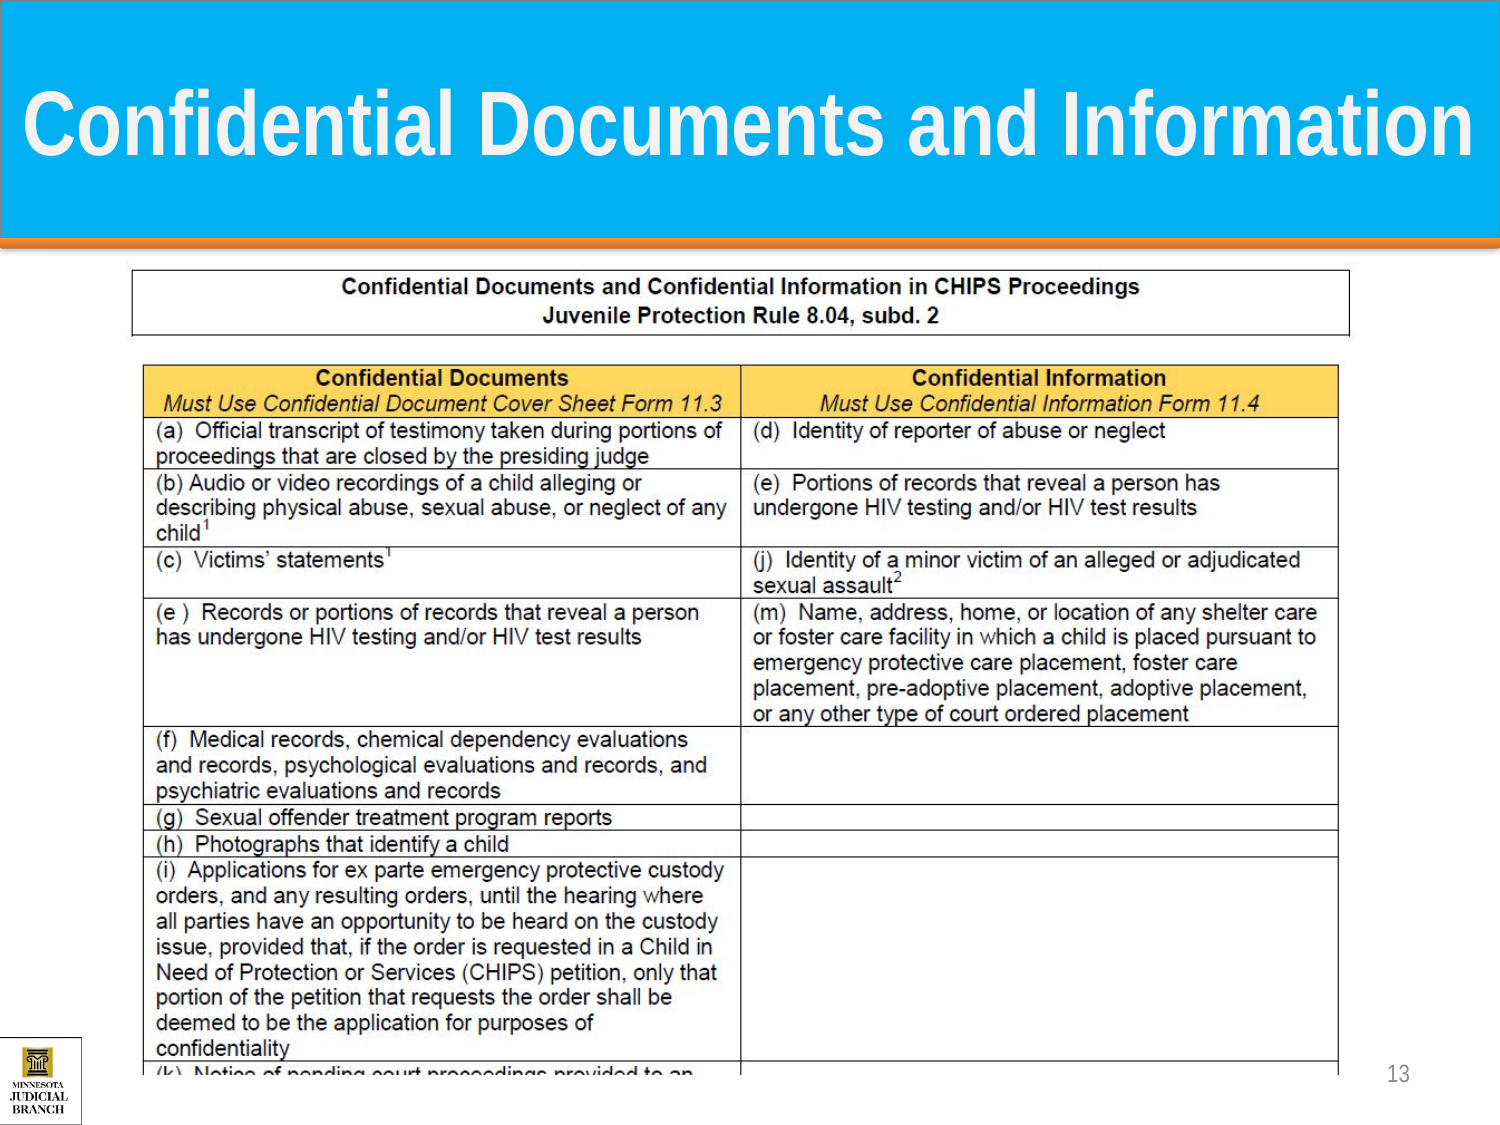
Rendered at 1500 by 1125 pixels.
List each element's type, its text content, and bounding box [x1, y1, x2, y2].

title Confidential Documents and Information [0, 0, 1500, 238]
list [124, 262, 1369, 1076]
picture [0, 1037, 82, 1125]
slide_number 13 [1074, 1042, 1425, 1103]
